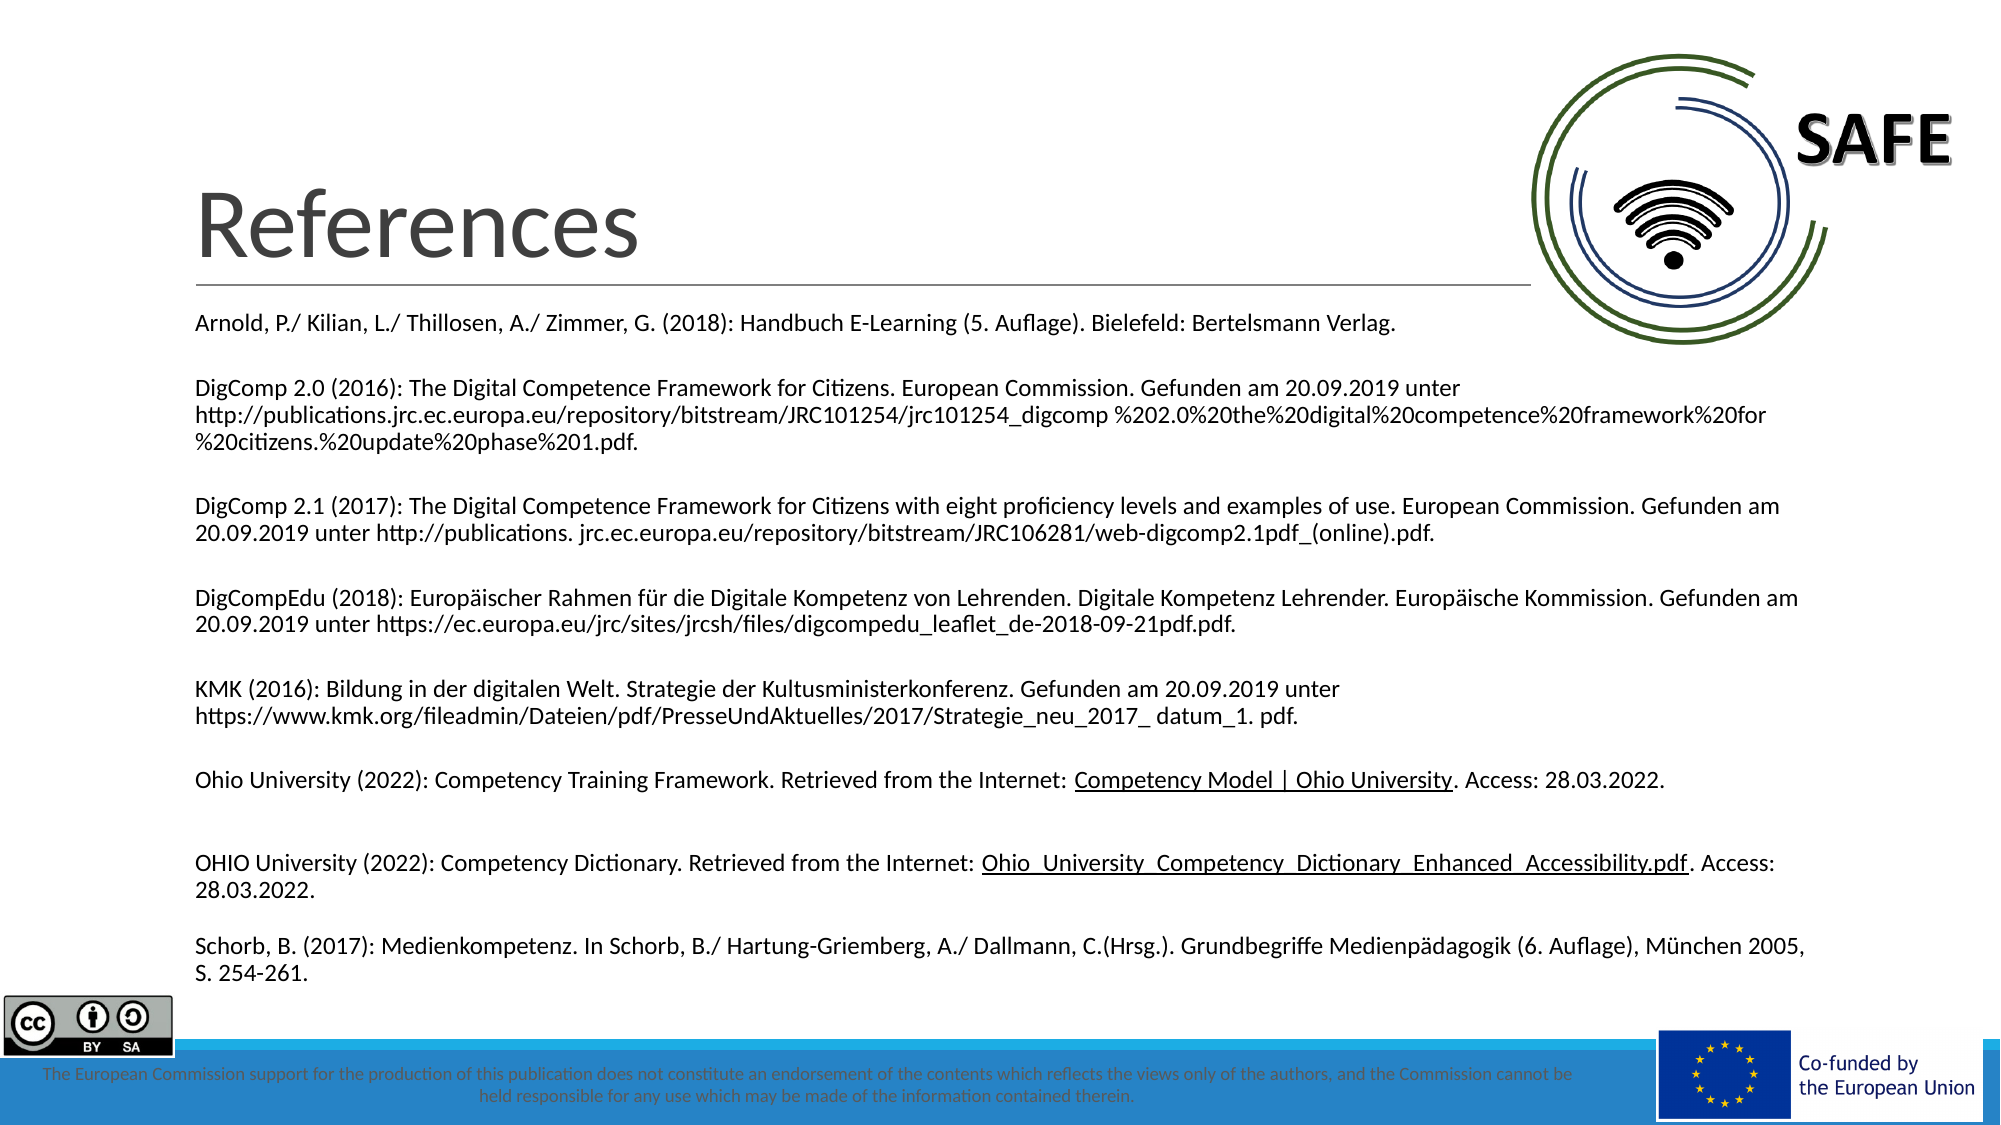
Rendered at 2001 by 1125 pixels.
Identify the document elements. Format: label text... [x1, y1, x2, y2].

list Arnold, P./ Kilian, L./ Thillosen, A./ Zimmer, G. (2018): Handbuch E-Learning (5. Auflage). Bielefeld: Bertelsmann Verlag. DigComp 2.0 (2016): The Digital Competence Framework for Citizens. European Commission. Gefunden am 20.09.2019 unter http://publications.jrc.ec.europa.eu/repository/bitstream/JRC101254/jrc101254_digcomp %202.0%20the%20digital%20competence%20framework%20for%20citizens.%20update%20phase%201.pdf. DigComp 2.1 (2017): The Digital Competence Framework for Citizens with eight proficiency levels and examples of use. European Commission. Gefunden am 20.09.2019 unter http://publications. jrc.ec.europa.eu/repository/bitstream/JRC106281/web-digcomp2.1pdf_(online).pdf. DigCompEdu (2018): Europäischer Rahmen für die Digitale Kompetenz von Lehrenden. Digitale Kompetenz Lehrender. Europäische Kommission. Gefunden am 20.09.2019 unter https://ec.europa.eu/jrc/sites/jrcsh/files/digcompedu_leaflet_de-2018-09-21pdf.pdf. KMK (2016): Bildung in der digitalen Welt. Strategie der Kultusministerkonferenz. Gefunden am 20.09.2019 unter https://www.kmk.org/fileadmin/Dateien/pdf/PresseUndAktuelles/2017/Strategie_neu_2017_ datum_1. pdf. Ohio University (2022): Competency Training Framework. Retrieved from the Internet: Competency Model | Ohio University. Access: 28.03.2022. OHIO University (2022): Competency Dictionary. Retrieved from the Internet: Ohio_University_Competency_Dictionary_Enhanced_Accessibility.pdf. Access: 28.03.2022. Schorb, B. (2017): Medienkompetenz. In Schorb, B./ Hartung-Griemberg, A./ Dallmann, C.(Hrsg.). Grundbegriffe Medienpädagogik (6. Auflage), München 2005, S. 254-261. [179, 302, 1830, 995]
picture [1531, 45, 1958, 354]
picture [1656, 1027, 1983, 1122]
title References [180, 47, 1830, 285]
picture [0, 991, 175, 1058]
